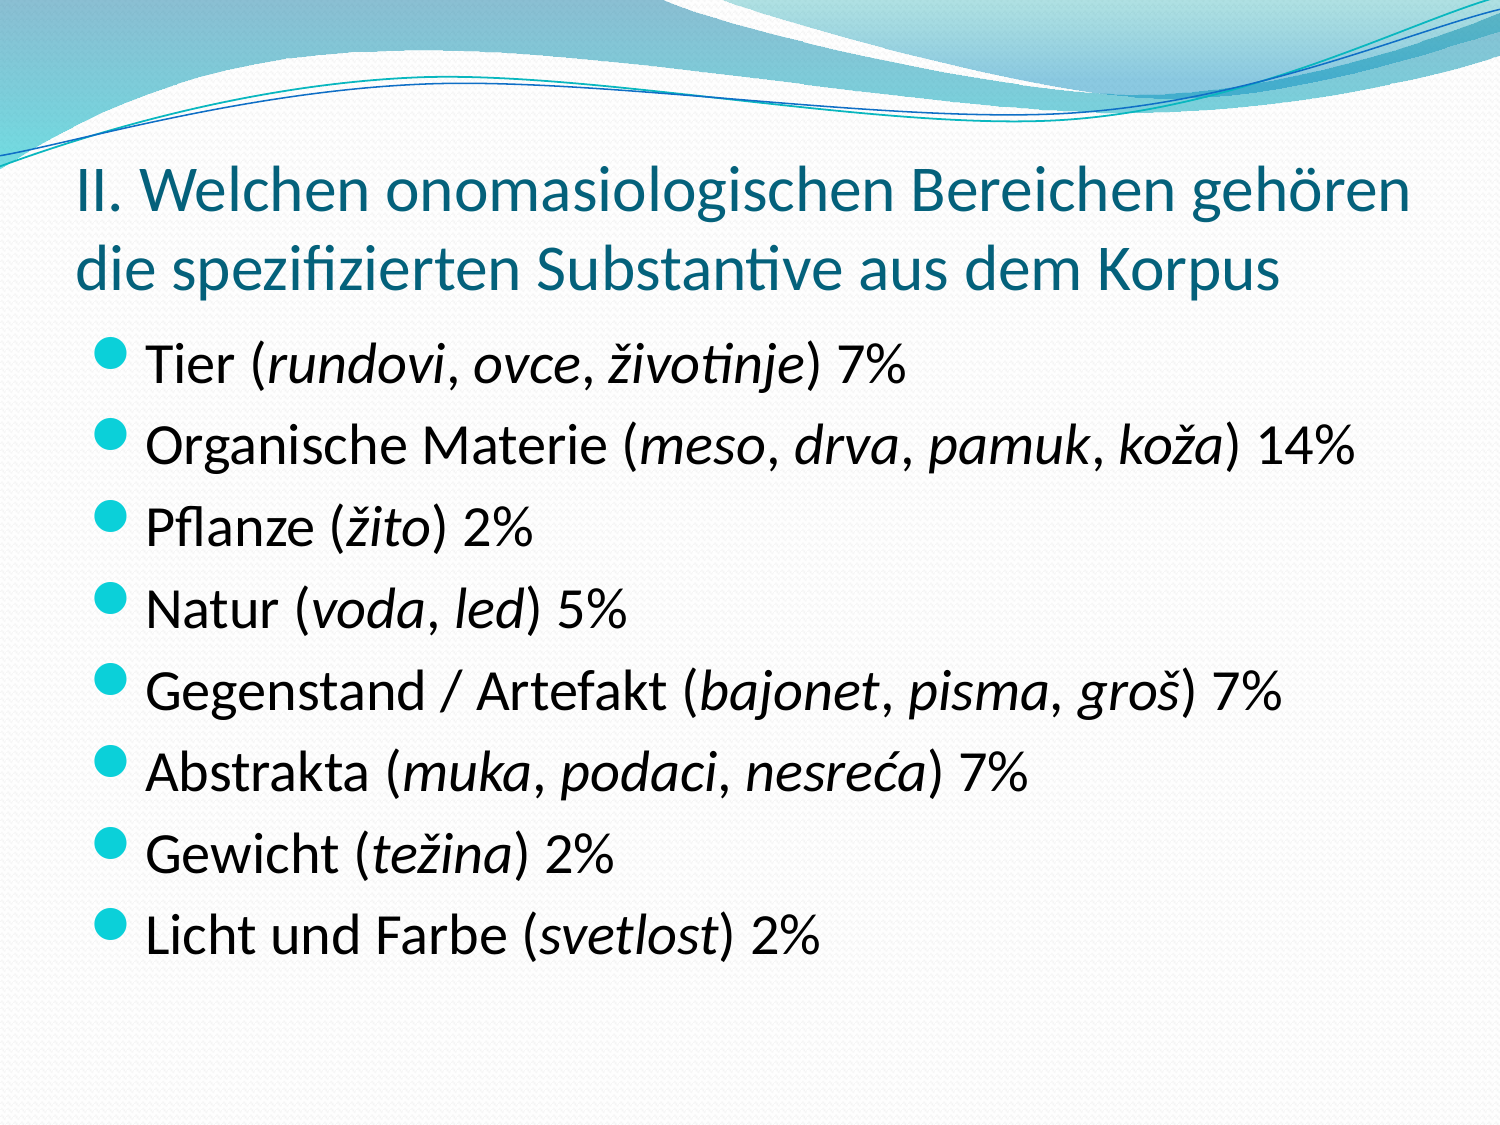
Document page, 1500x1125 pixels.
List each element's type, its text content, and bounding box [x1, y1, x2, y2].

title II. Welchen onomasiologischen Bereichen gehören die spezifizierten Substantive aus dem Korpus [75, 115, 1425, 303]
list Tier (rundovi, ovce, životinje) 7% Organische Materie (meso, drva, pamuk, koža) 14% Pflanze (žito) 2% Natur (voda, led) 5% Gegenstand / Artefakt (bajonet, pisma, groš) 7% Abstrakta (muka, podaci, nesreća) 7% Gewicht (težina) 2% Licht und Farbe (svetlost) 2% [75, 317, 1425, 1038]
